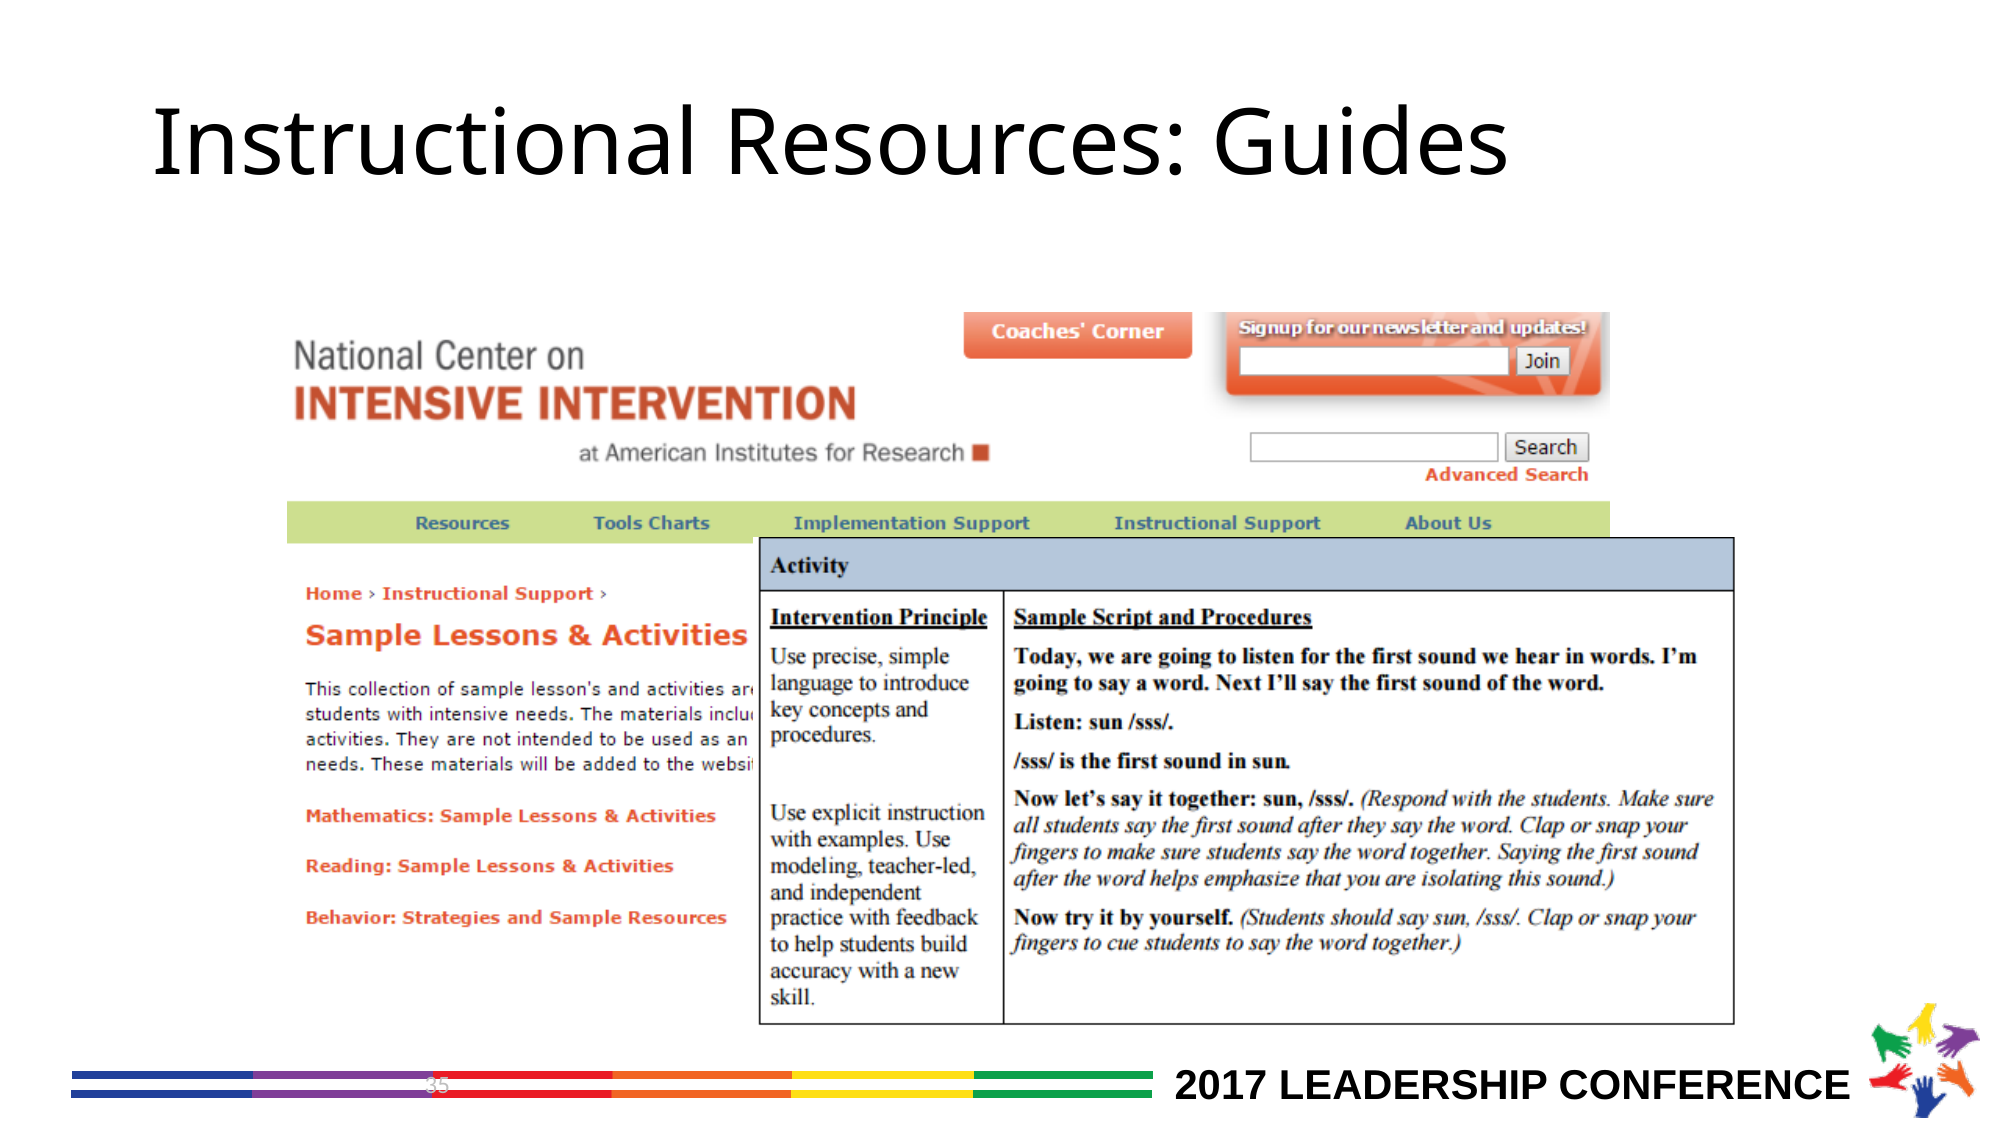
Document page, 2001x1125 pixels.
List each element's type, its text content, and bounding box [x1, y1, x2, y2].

picture [466, 1090, 1152, 1098]
title Instructional Resources: Guides [137, 59, 1863, 230]
picture [287, 312, 1749, 1036]
picture [466, 1071, 1153, 1079]
picture [1869, 1003, 1980, 1118]
slide_number 35 [15, 1053, 466, 1114]
